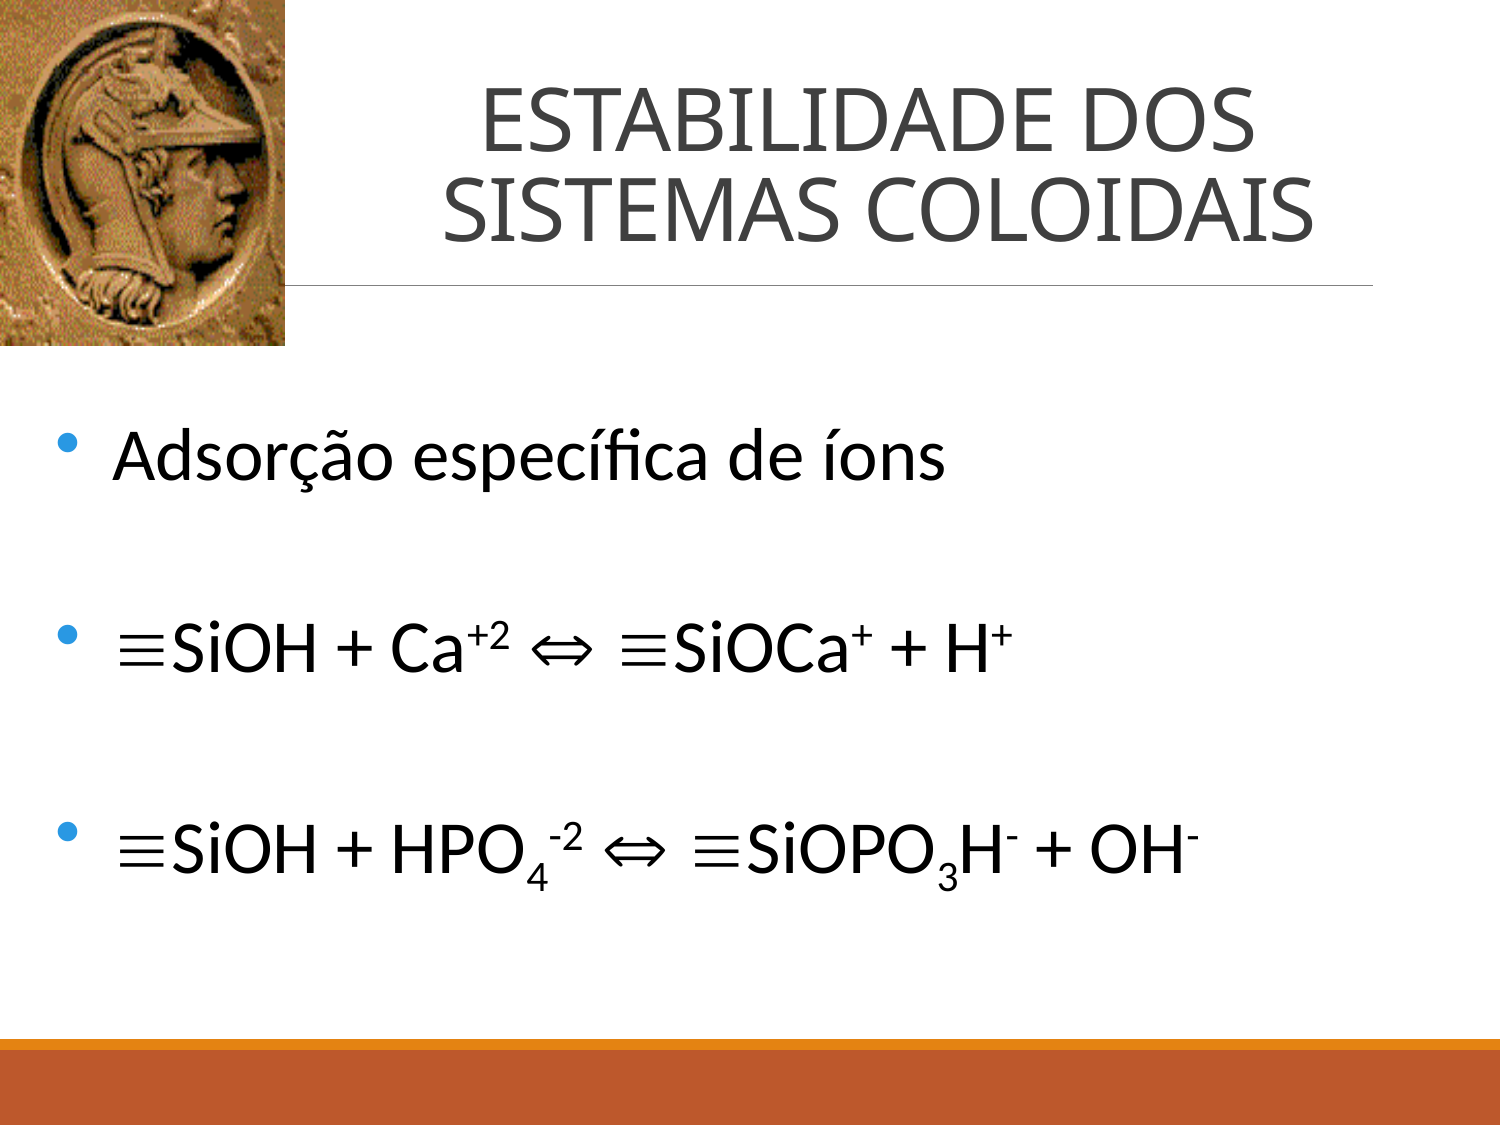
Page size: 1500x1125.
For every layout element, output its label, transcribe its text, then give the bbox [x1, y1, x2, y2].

title ESTABILIDADE DOS SISTEMAS COLOIDAIS [297, 71, 1471, 268]
picture [0, 0, 288, 351]
text_box Adsorção específica de íons SiOH + Ca+2  SiOCa+ + H+ SiOH + HPO4-2  SiOPO3H- + OH- [41, 408, 1477, 964]
